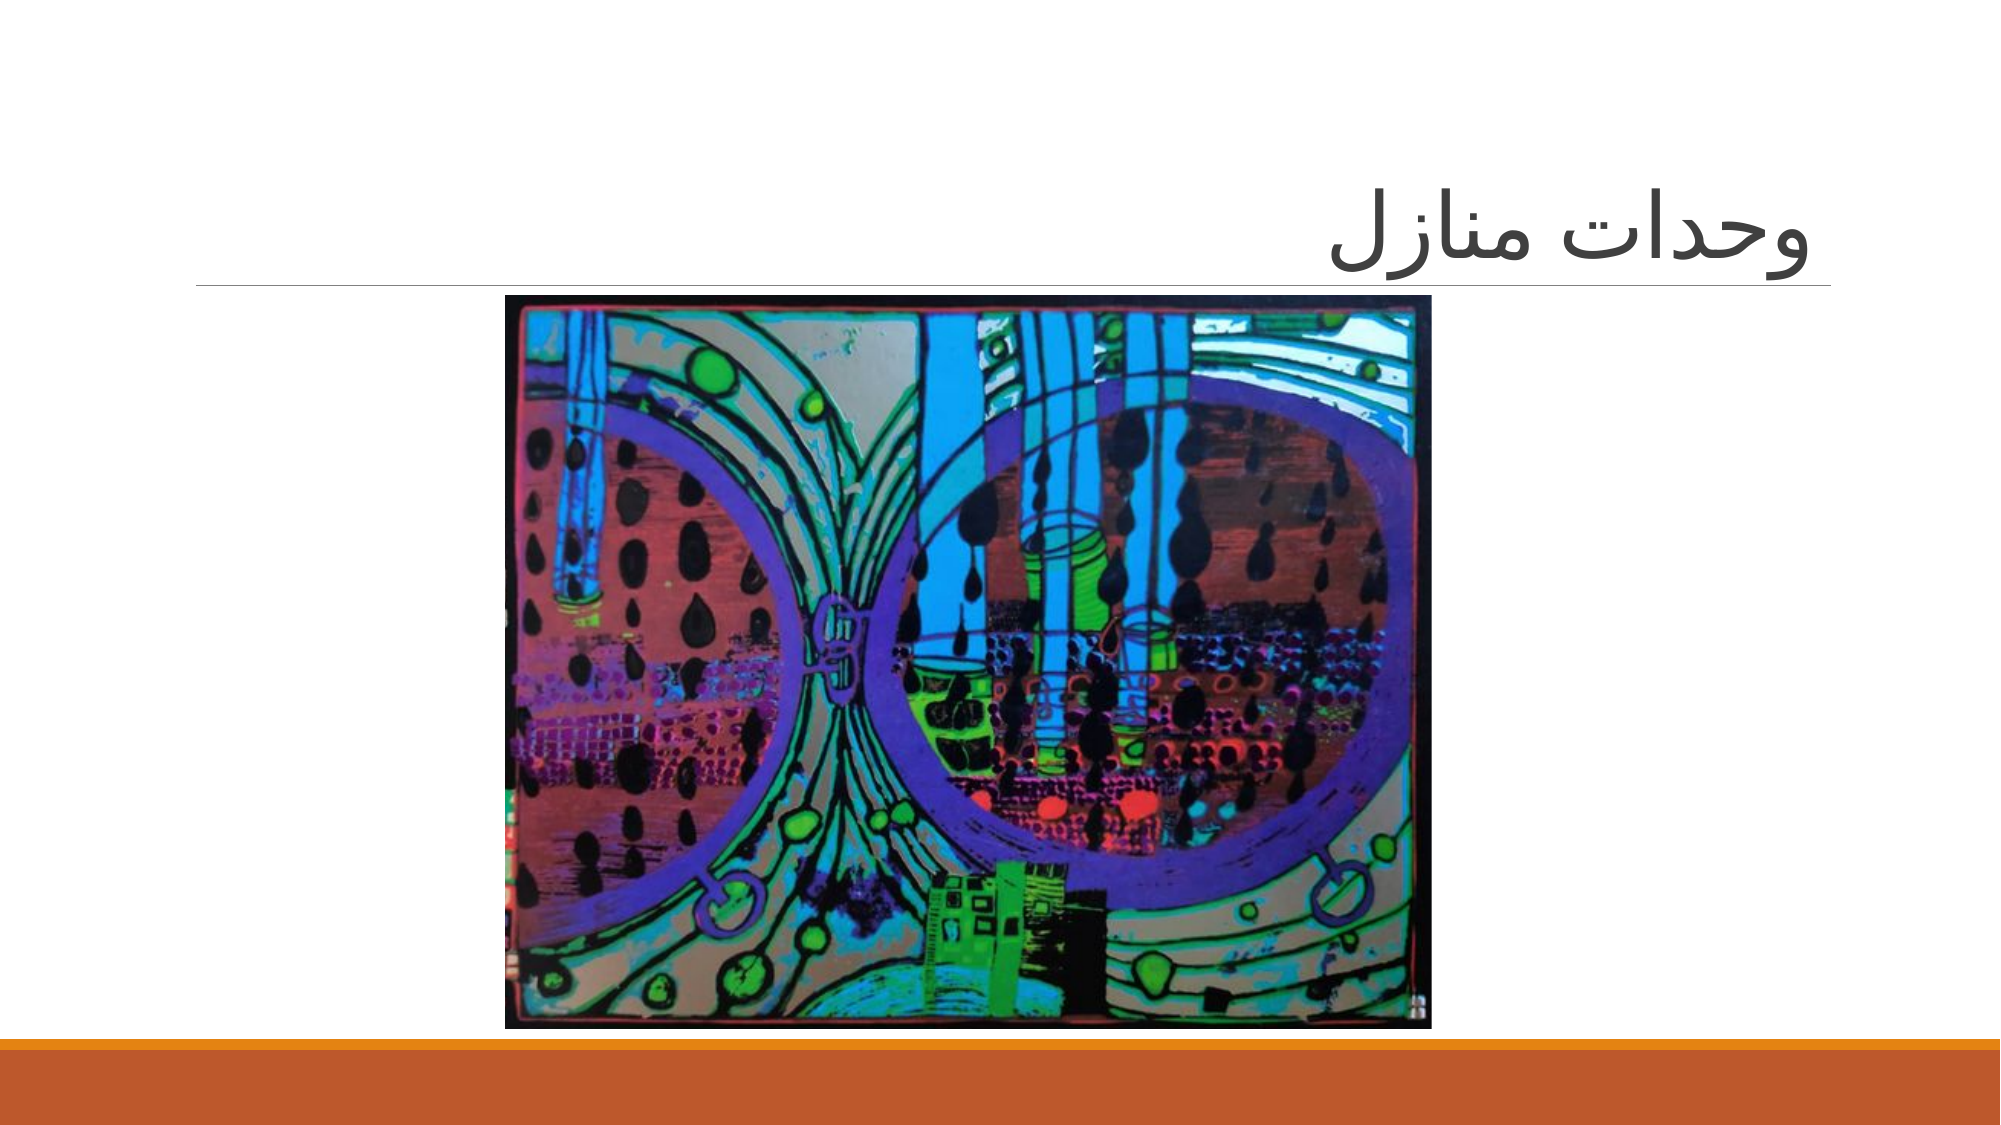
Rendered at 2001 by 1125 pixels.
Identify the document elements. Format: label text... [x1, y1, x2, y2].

title وحدات منازل [180, 47, 1830, 285]
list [504, 294, 1433, 1030]
